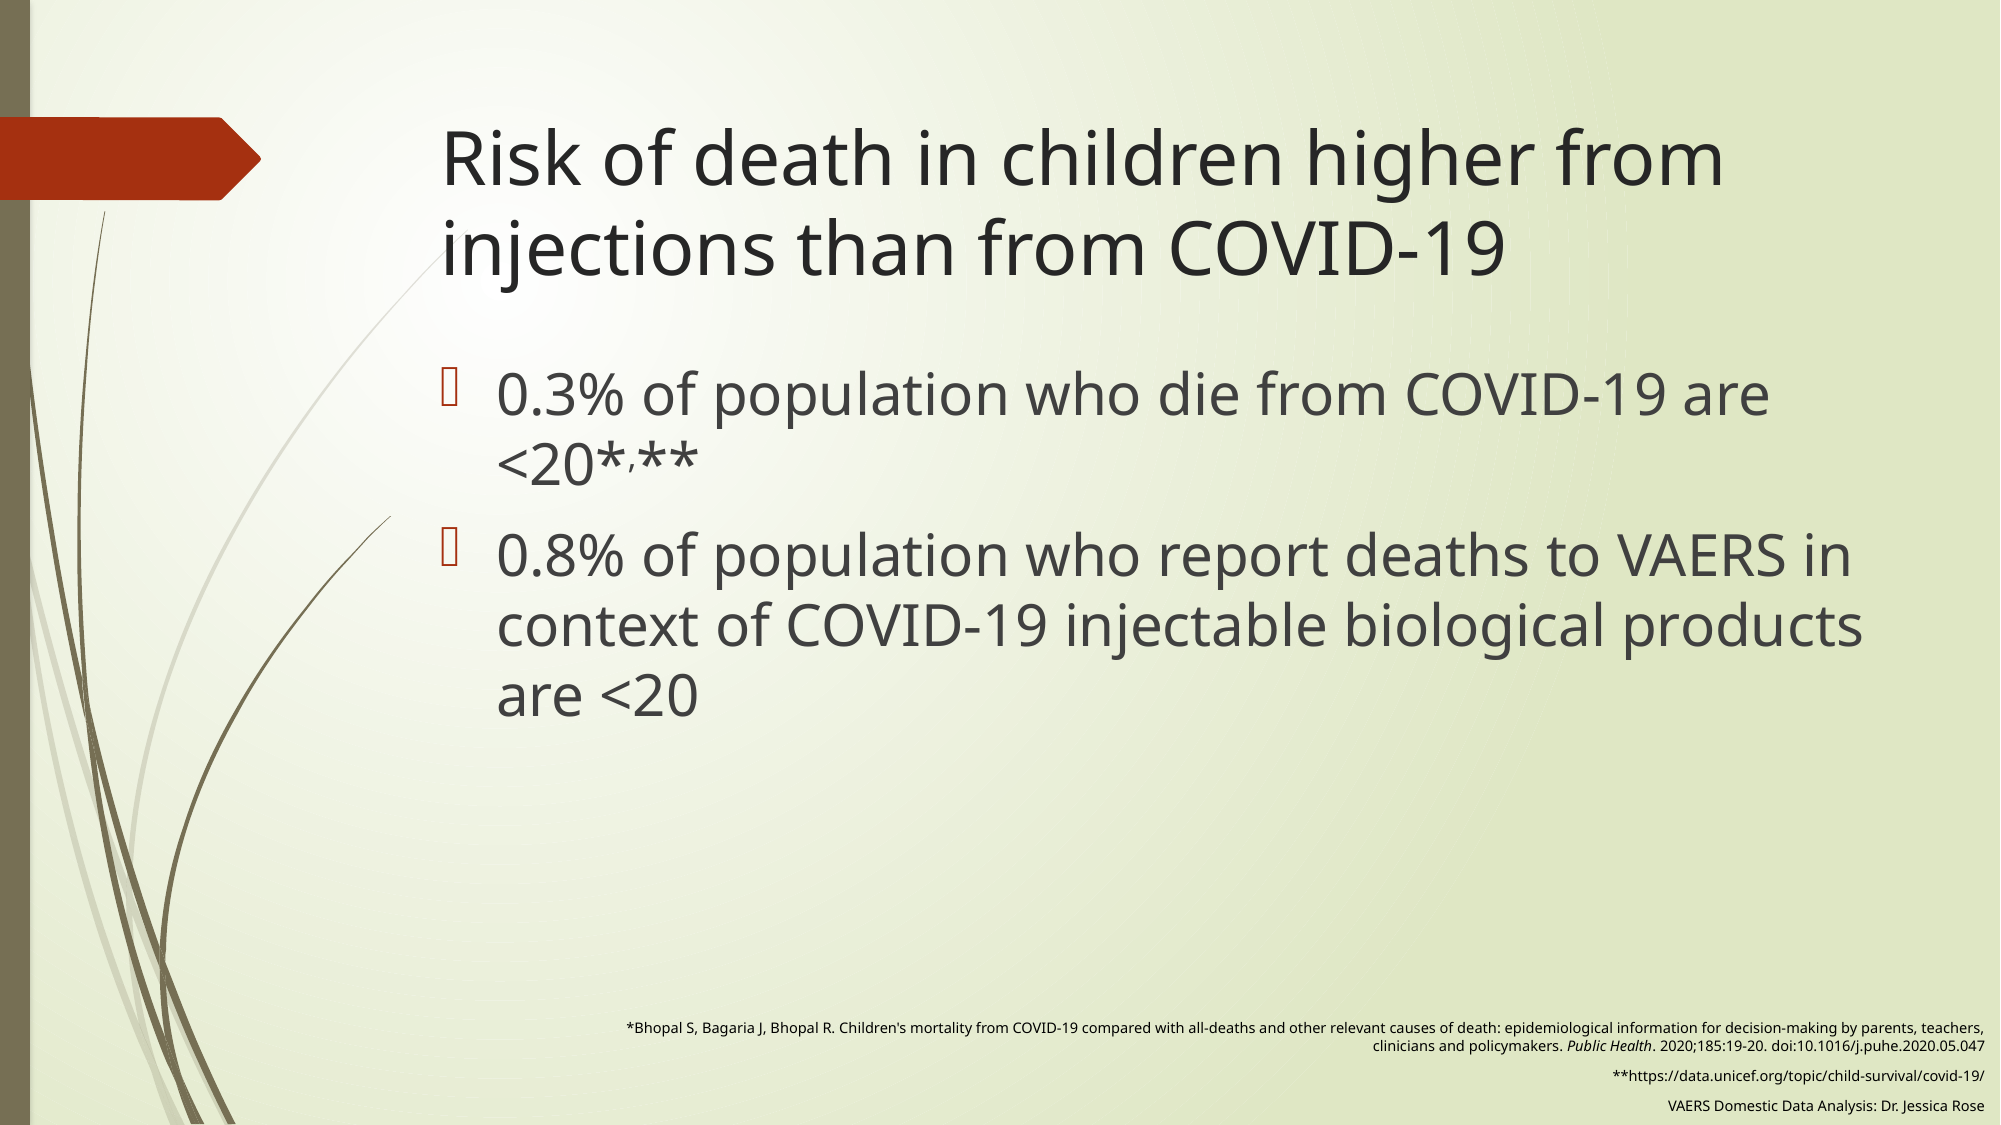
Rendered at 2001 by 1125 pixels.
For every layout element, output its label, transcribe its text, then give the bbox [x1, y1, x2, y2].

title Risk of death in children higher from injections than from COVID-19 [425, 102, 1888, 313]
